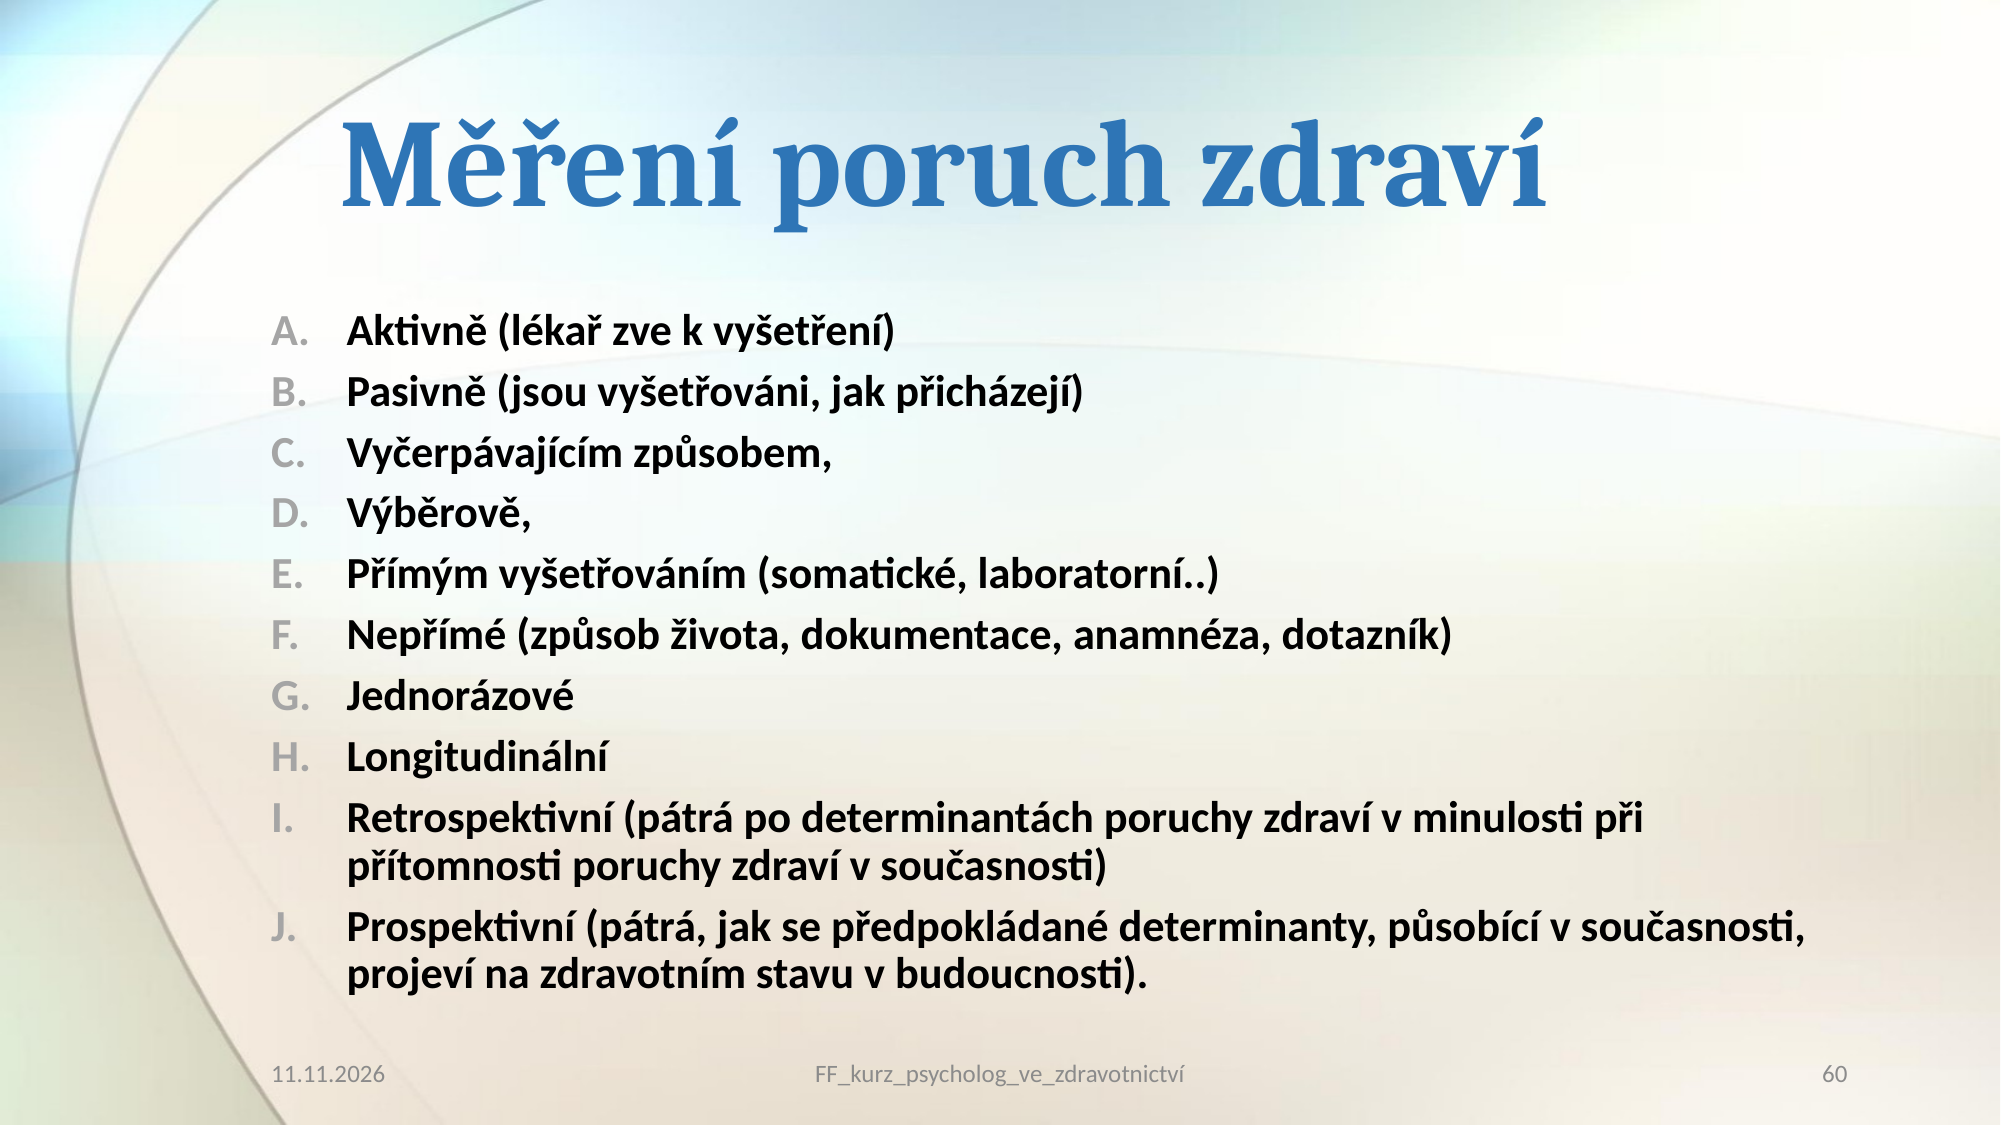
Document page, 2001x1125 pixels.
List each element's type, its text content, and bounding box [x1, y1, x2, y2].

footer FF_kurz_psycholog_ve_zdravotnictví [762, 1042, 1238, 1103]
list Aktivně (lékař zve k vyšetření) Pasivně (jsou vyšetřováni, jak přicházejí) Vyčerpávajícím způsobem, Výběrově, Přímým vyšetřováním (somatické, laboratorní..) Nepřímé (způsob života, dokumentace, anamnéza, dotazník) Jednorázové Longitudinální Retrospektivní (pátrá po determinantách poruchy zdraví v minulosti při přítomnosti poruchy zdraví v současnosti) Prospektivní (pátrá, jak se předpokládané determinanty, působící v současnosti, projeví na zdravotním stavu v budoucnosti). [256, 299, 1863, 1014]
picture [0, 0, 2001, 1125]
slide_number 60 [1325, 1042, 1863, 1103]
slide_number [256, 1042, 675, 1103]
title Měření poruch zdraví [324, 45, 1675, 268]
